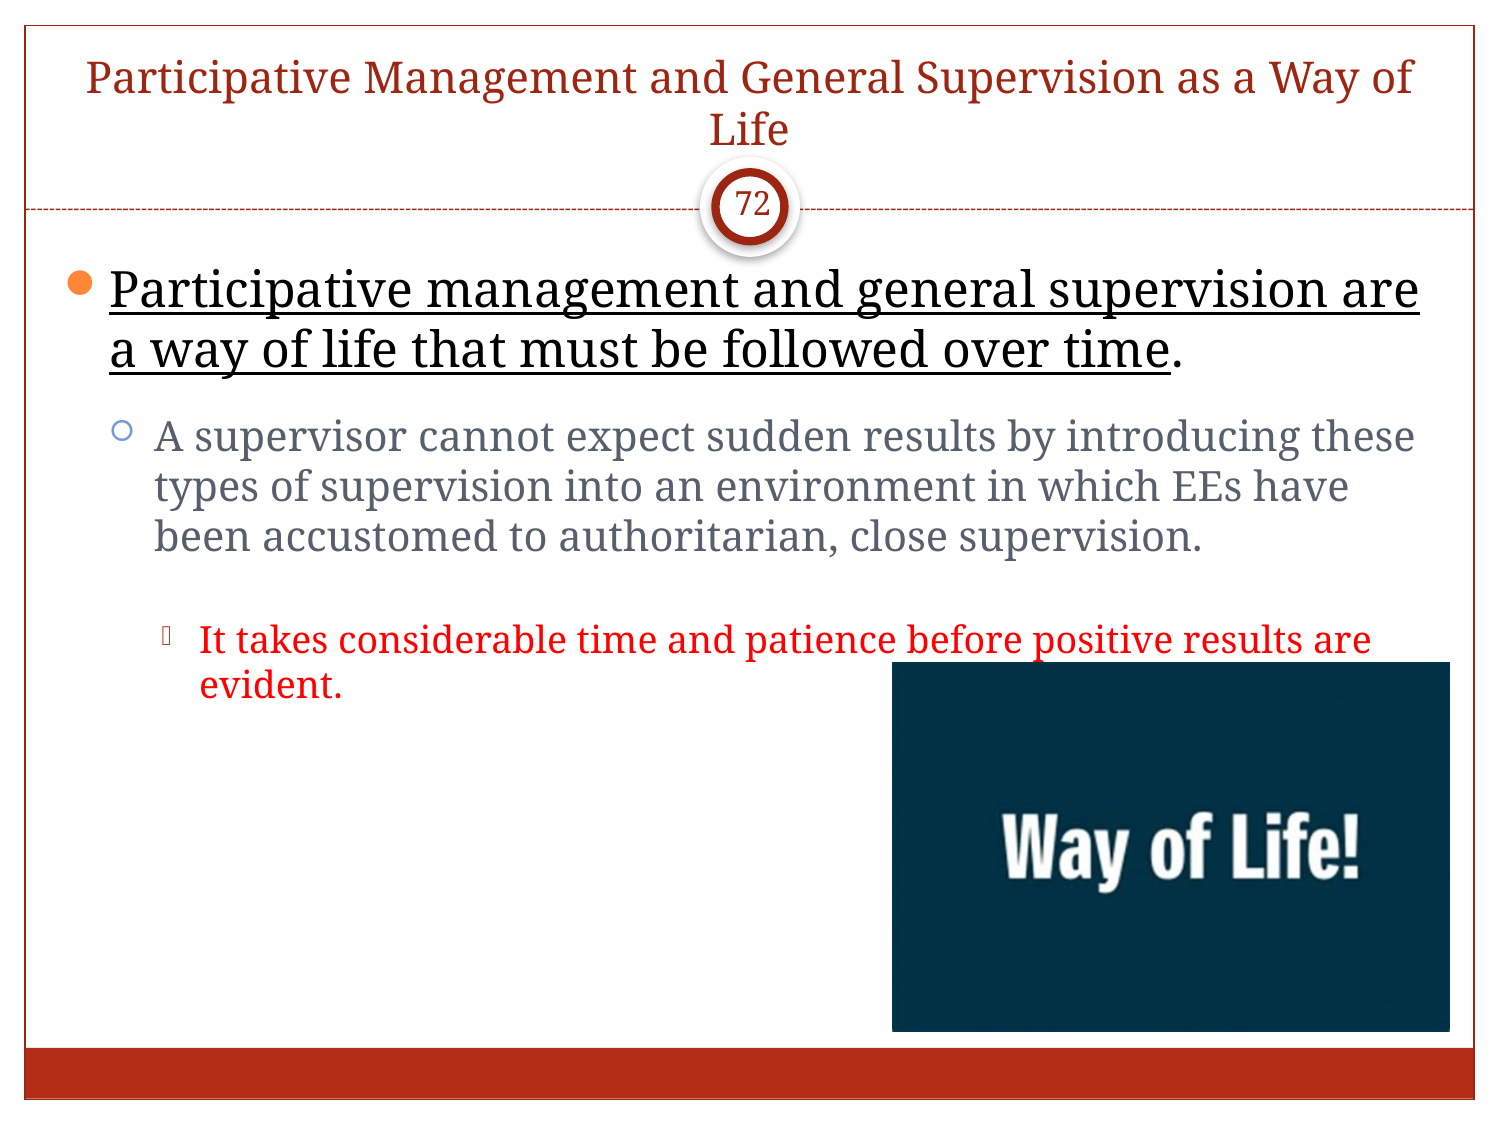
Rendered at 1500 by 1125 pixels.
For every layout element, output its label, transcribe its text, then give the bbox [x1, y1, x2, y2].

slide_number 72 [715, 168, 791, 241]
picture [1150, 811, 1213, 881]
picture [1231, 811, 1360, 882]
list Participative management and general supervision are a way of life that must be followed over time. A supervisor cannot expect sudden results by introducing these types of supervision into an environment in which EEs have been accustomed to authoritarian, close supervision. It takes considerable time and patience before positive results are evident. [49, 250, 1445, 1001]
picture [1001, 813, 1061, 882]
title Participative Management and General Supervision as a Way of Life [49, 37, 1450, 162]
picture [1059, 826, 1130, 894]
